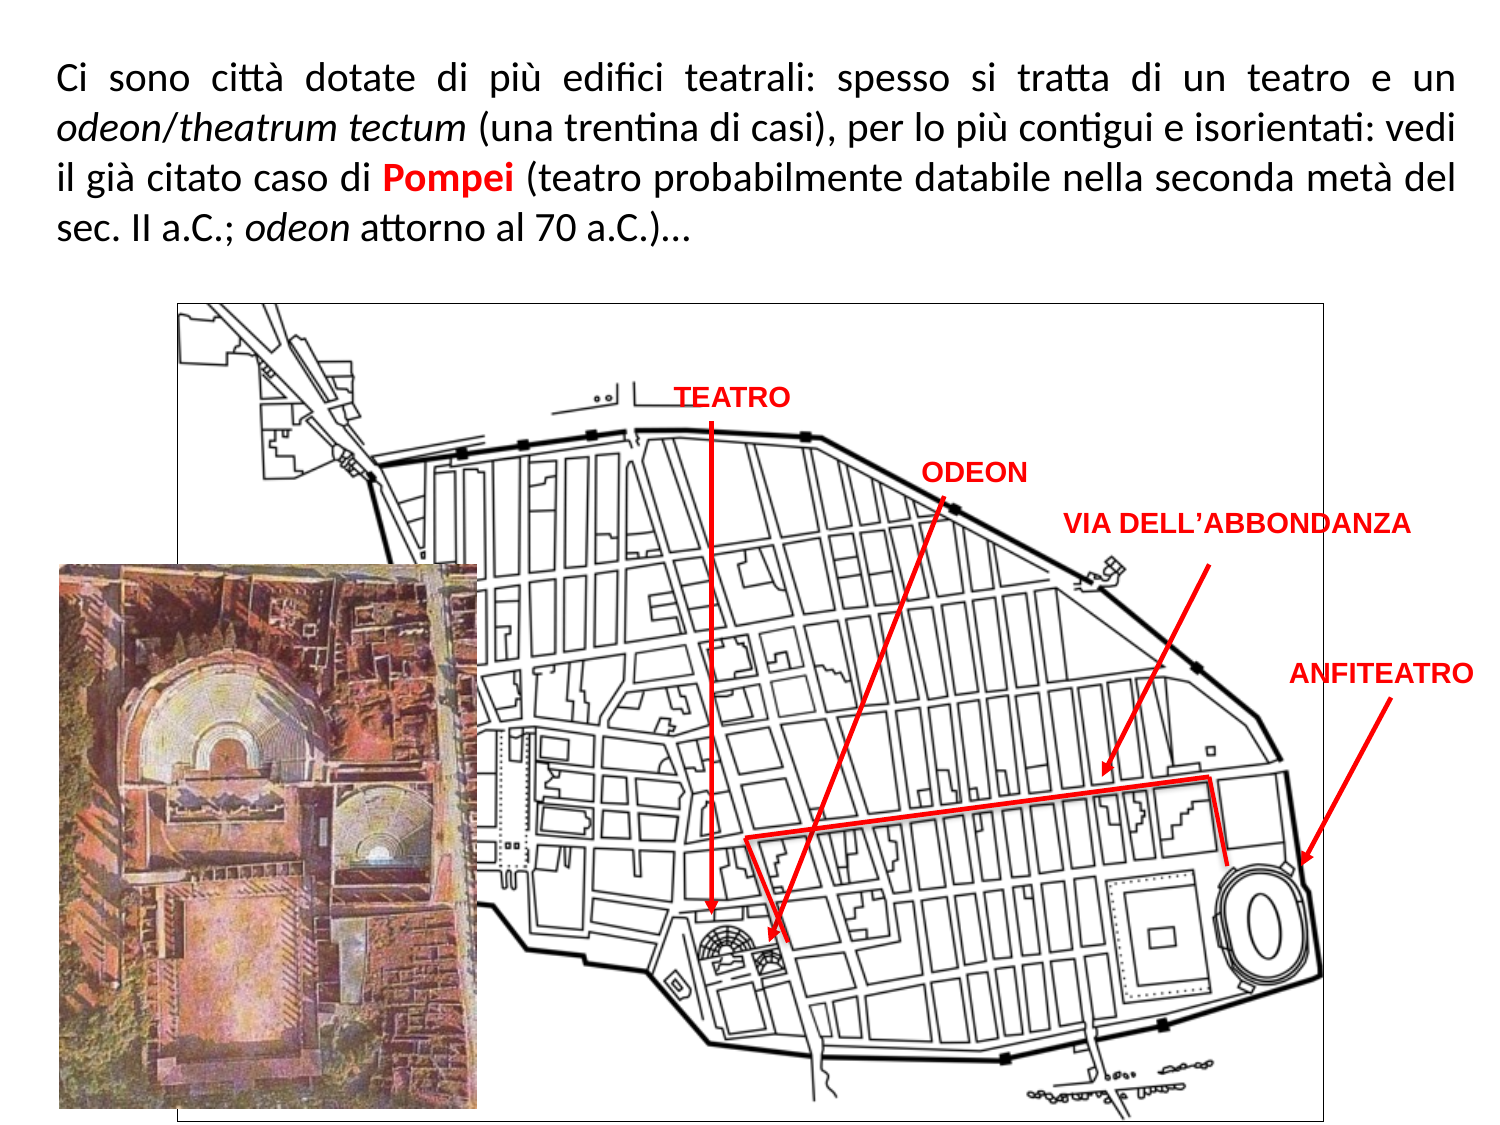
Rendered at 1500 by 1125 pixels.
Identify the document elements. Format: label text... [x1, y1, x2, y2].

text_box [744, 837, 789, 943]
text_box Ci sono città dotate di più edifici teatrali: spesso si tratta di un teatro e un odeon/theatrum tectum (una trentina di casi), per lo più contigui e isorientati: vedi il già citato caso di Pompei (teatro probabilmente databile nella seconda metà del sec. II a.C.; odeon attorno al 70 a.C.)… [41, 42, 1472, 258]
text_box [744, 776, 1207, 839]
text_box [1209, 776, 1228, 867]
picture [58, 303, 1324, 1122]
text_box ANFITEATRO [1329, 647, 1490, 698]
text_box VIA DELL’ABBONDANZA [1329, 497, 1451, 547]
